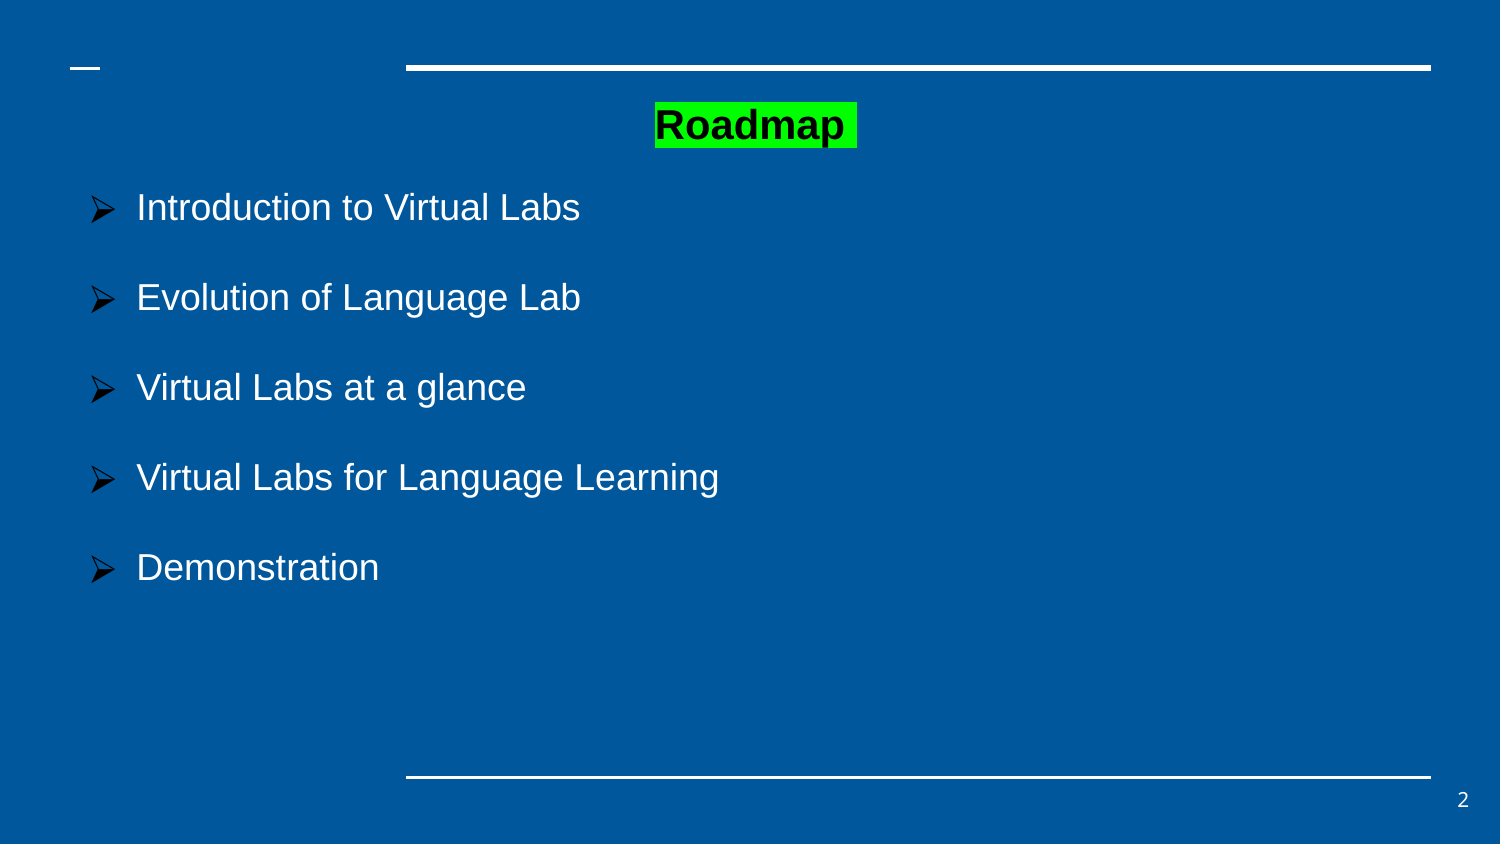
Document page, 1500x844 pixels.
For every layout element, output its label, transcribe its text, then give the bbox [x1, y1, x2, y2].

slide_number ‹#› [1394, 769, 1484, 834]
text_box Roadmap Introduction to Virtual Labs Evolution of Language Lab Virtual Labs at a glance Virtual Labs for Language Learning Demonstration [74, 90, 1438, 596]
